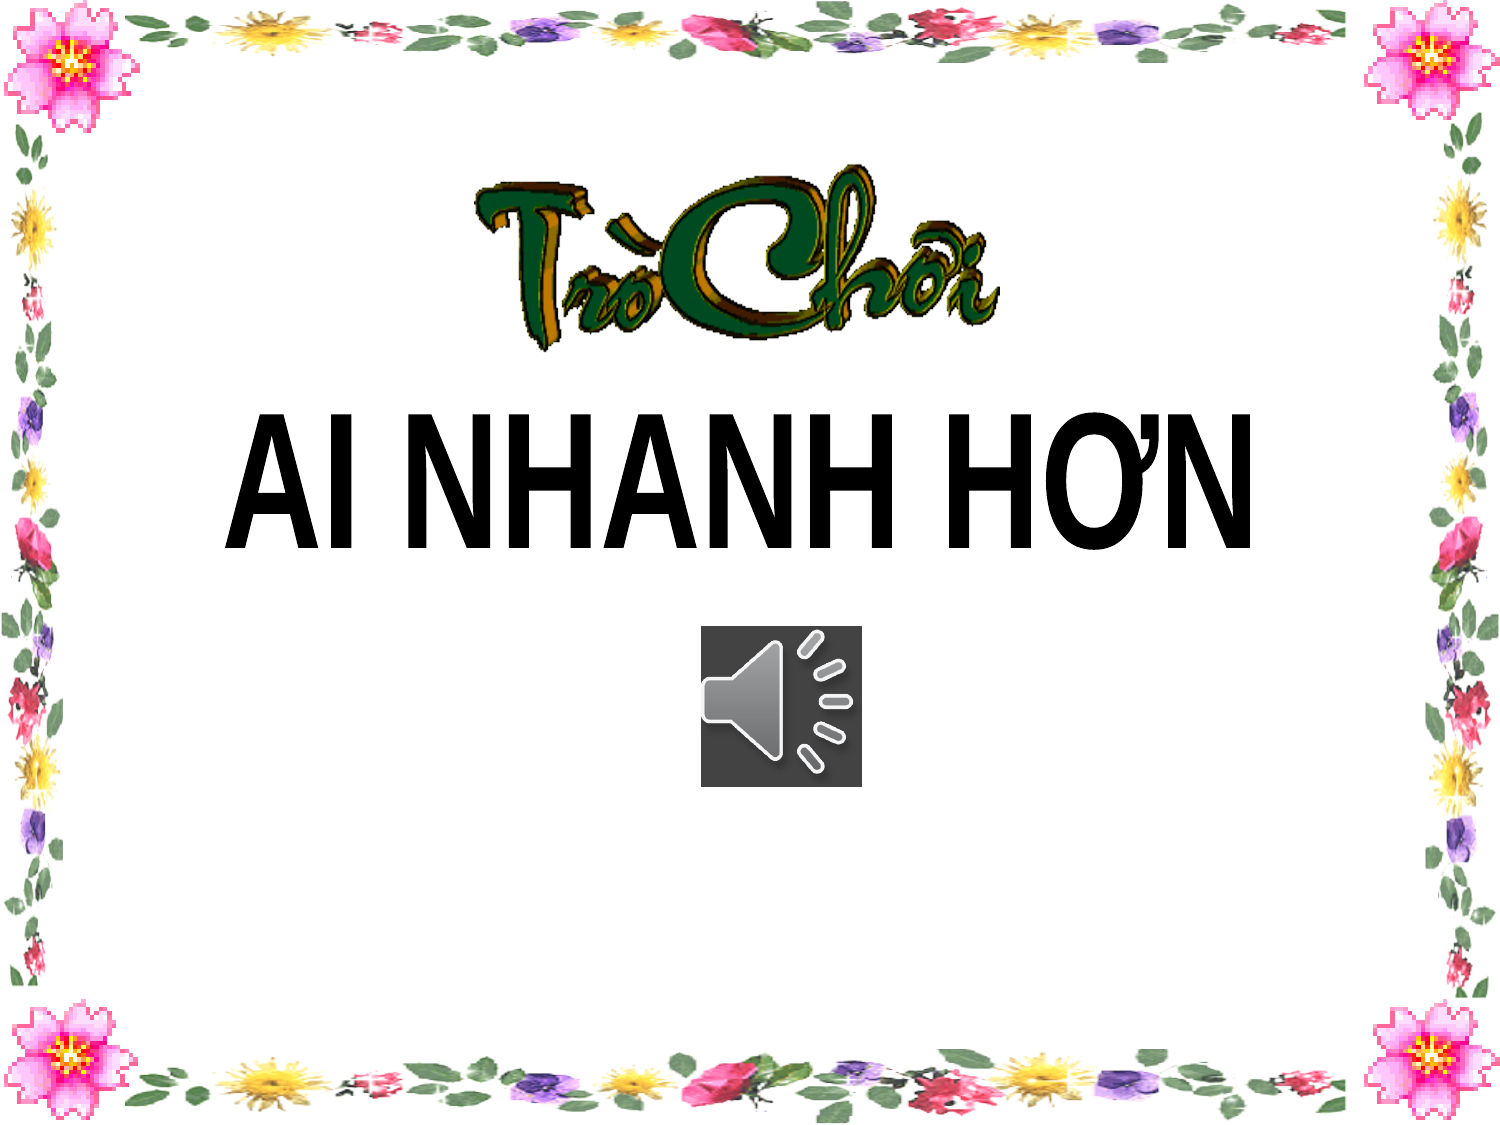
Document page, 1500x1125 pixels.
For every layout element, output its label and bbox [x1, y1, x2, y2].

picture [1359, 999, 1500, 1125]
picture [0, 0, 1351, 138]
picture [1018, 518, 1500, 594]
picture [1359, 0, 1500, 126]
picture [0, 524, 463, 588]
picture [0, 999, 1351, 1125]
text_box [699, 624, 863, 788]
picture [474, 149, 1001, 376]
